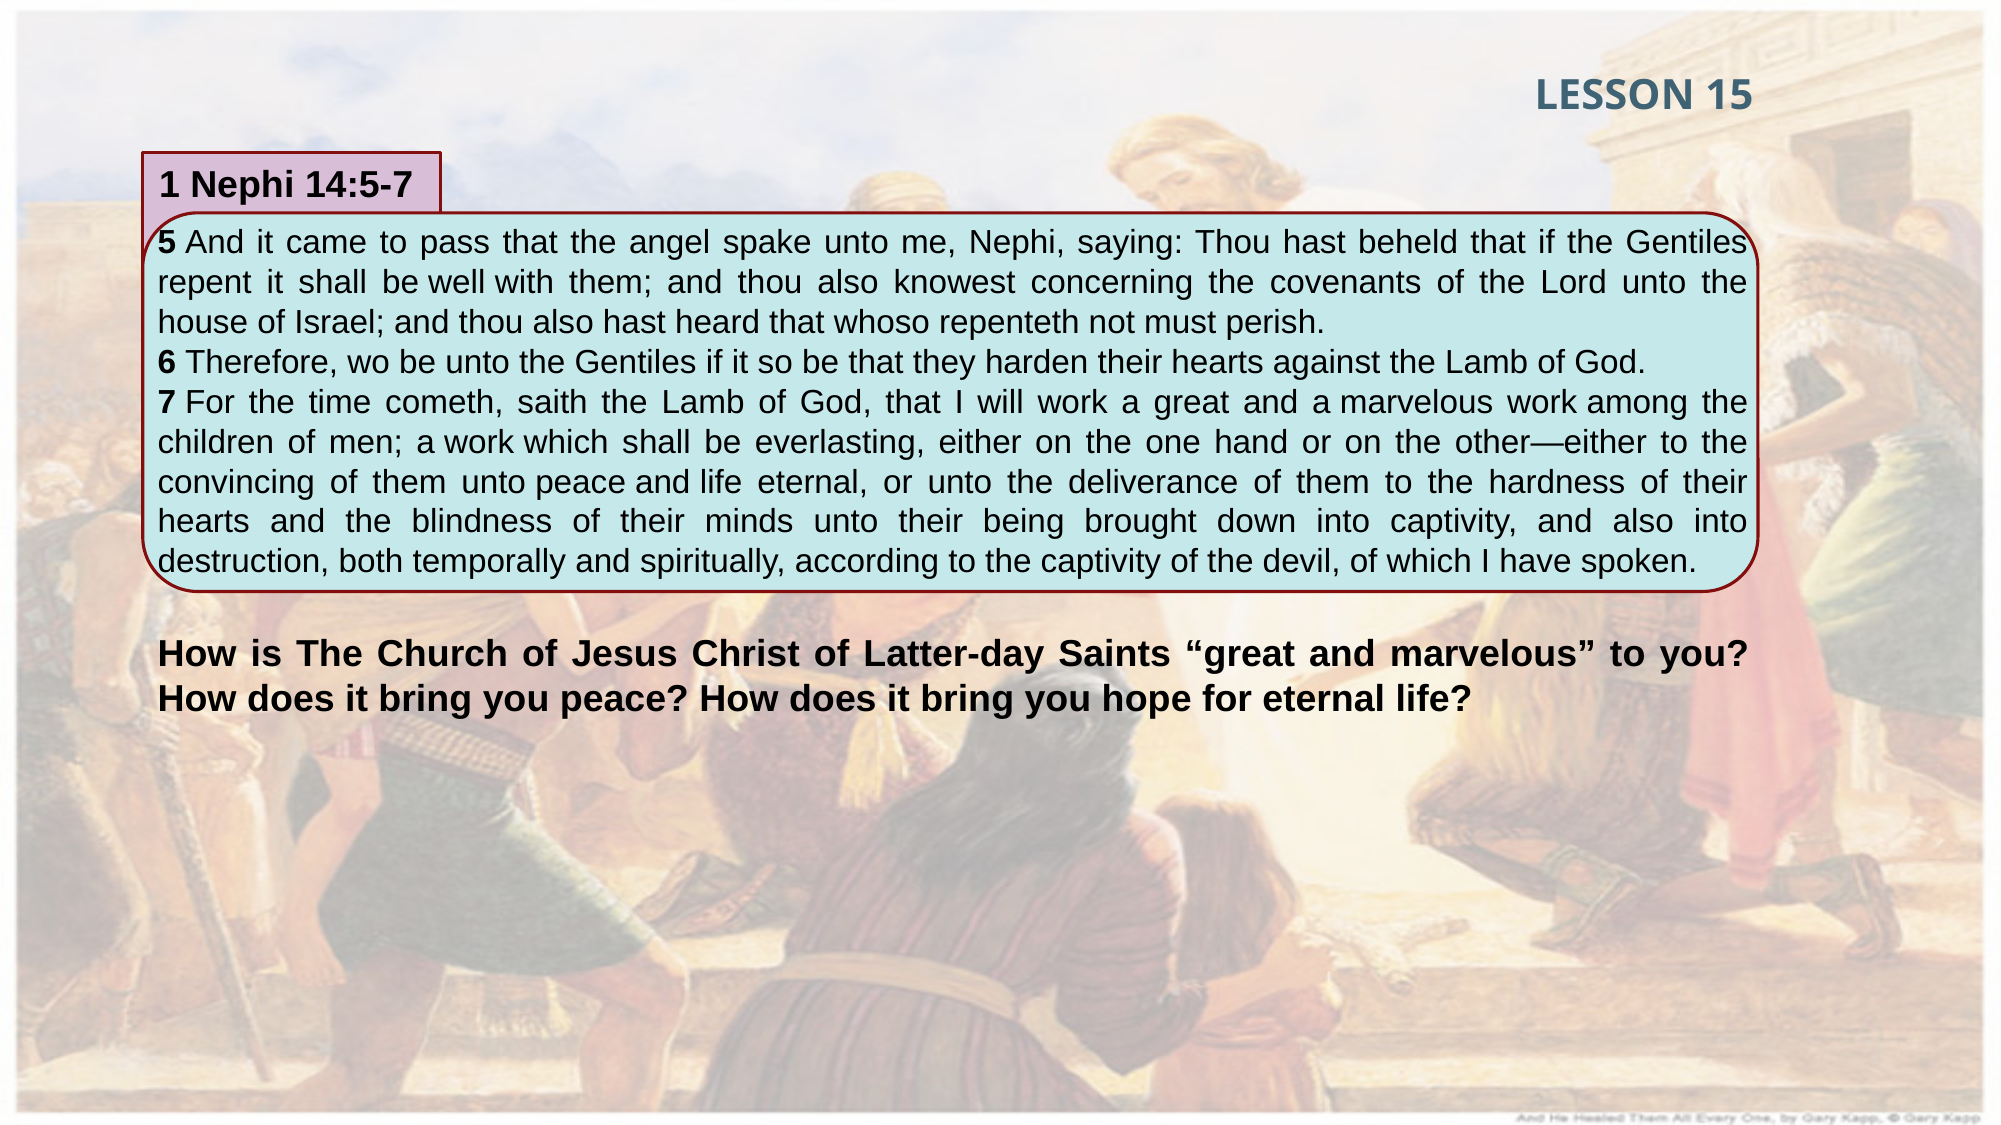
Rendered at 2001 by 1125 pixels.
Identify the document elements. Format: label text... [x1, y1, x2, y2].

text_box [172, 587, 1729, 594]
text_box LESSON 15 [1519, 60, 1829, 183]
text_box [141, 151, 442, 258]
text_box How is The Church of Jesus Christ of Latter-day Saints “great and marvelous” to you? How does it bring you peace? How does it bring you hope for eternal life? [142, 621, 1766, 727]
text_box 1 Nephi 14:5-7 [144, 152, 439, 212]
text_box 5 And it came to pass that the angel spake unto me, Nephi, saying: Thou hast beheld that if the Gentiles repent it shall be well with them; and thou also knowest concerning the covenants of the Lord unto the house of Israel; and thou also hast heard that whoso repenteth not must perish. 6 Therefore, wo be unto the Gentiles if it so be that they harden their hearts against the Lamb of God. 7 For the time cometh, saith the Lamb of God, that I will work a great and a marvelous work among the children of men; a work which shall be everlasting, either on the one hand or on the other—either to the convincing of them unto peace and life eternal, or unto the deliverance of them to the hardness of their hearts and the blindness of their minds unto their being brought down into captivity, and also into destruction, both temporally and spiritually, according to the captivity of the devil, of which I have spoken. [142, 212, 1766, 587]
